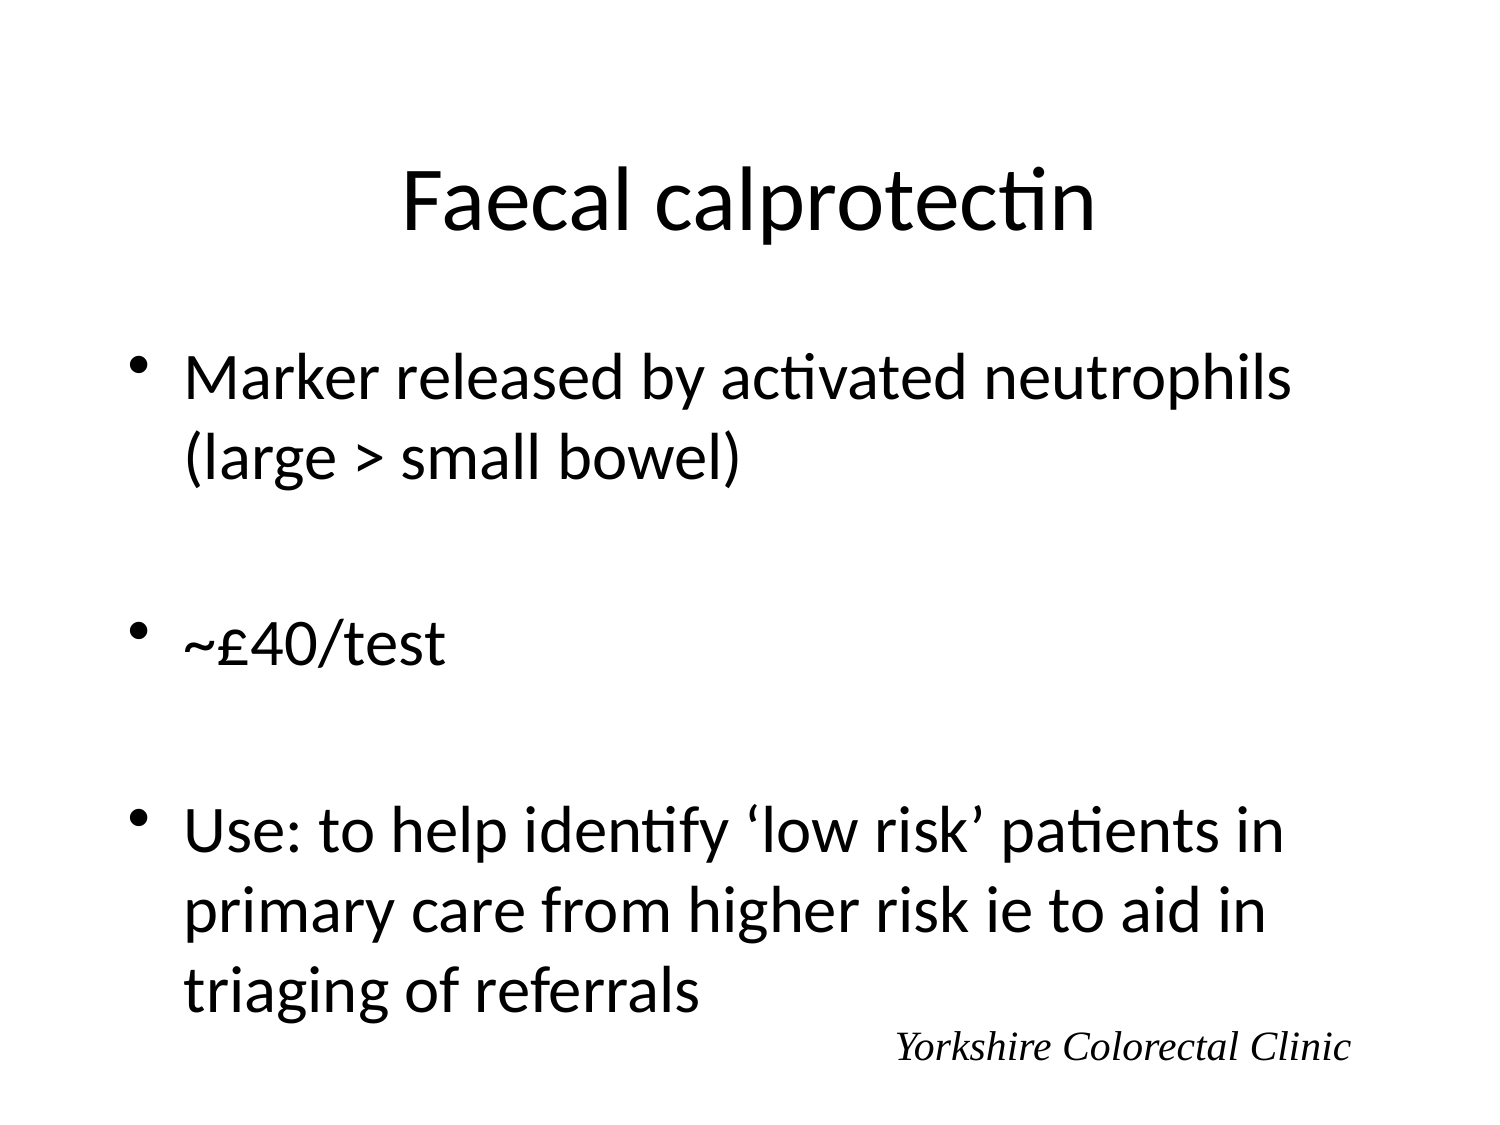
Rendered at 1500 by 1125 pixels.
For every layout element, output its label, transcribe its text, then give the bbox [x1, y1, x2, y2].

list Marker released by activated neutrophils (large > small bowel) ~£40/test Use: to help identify ‘low risk’ patients in primary care from higher risk ie to aid in triaging of referrals Not a diagnostic test for IBD [112, 324, 1388, 1000]
title Faecal calprotectin [112, 99, 1388, 288]
